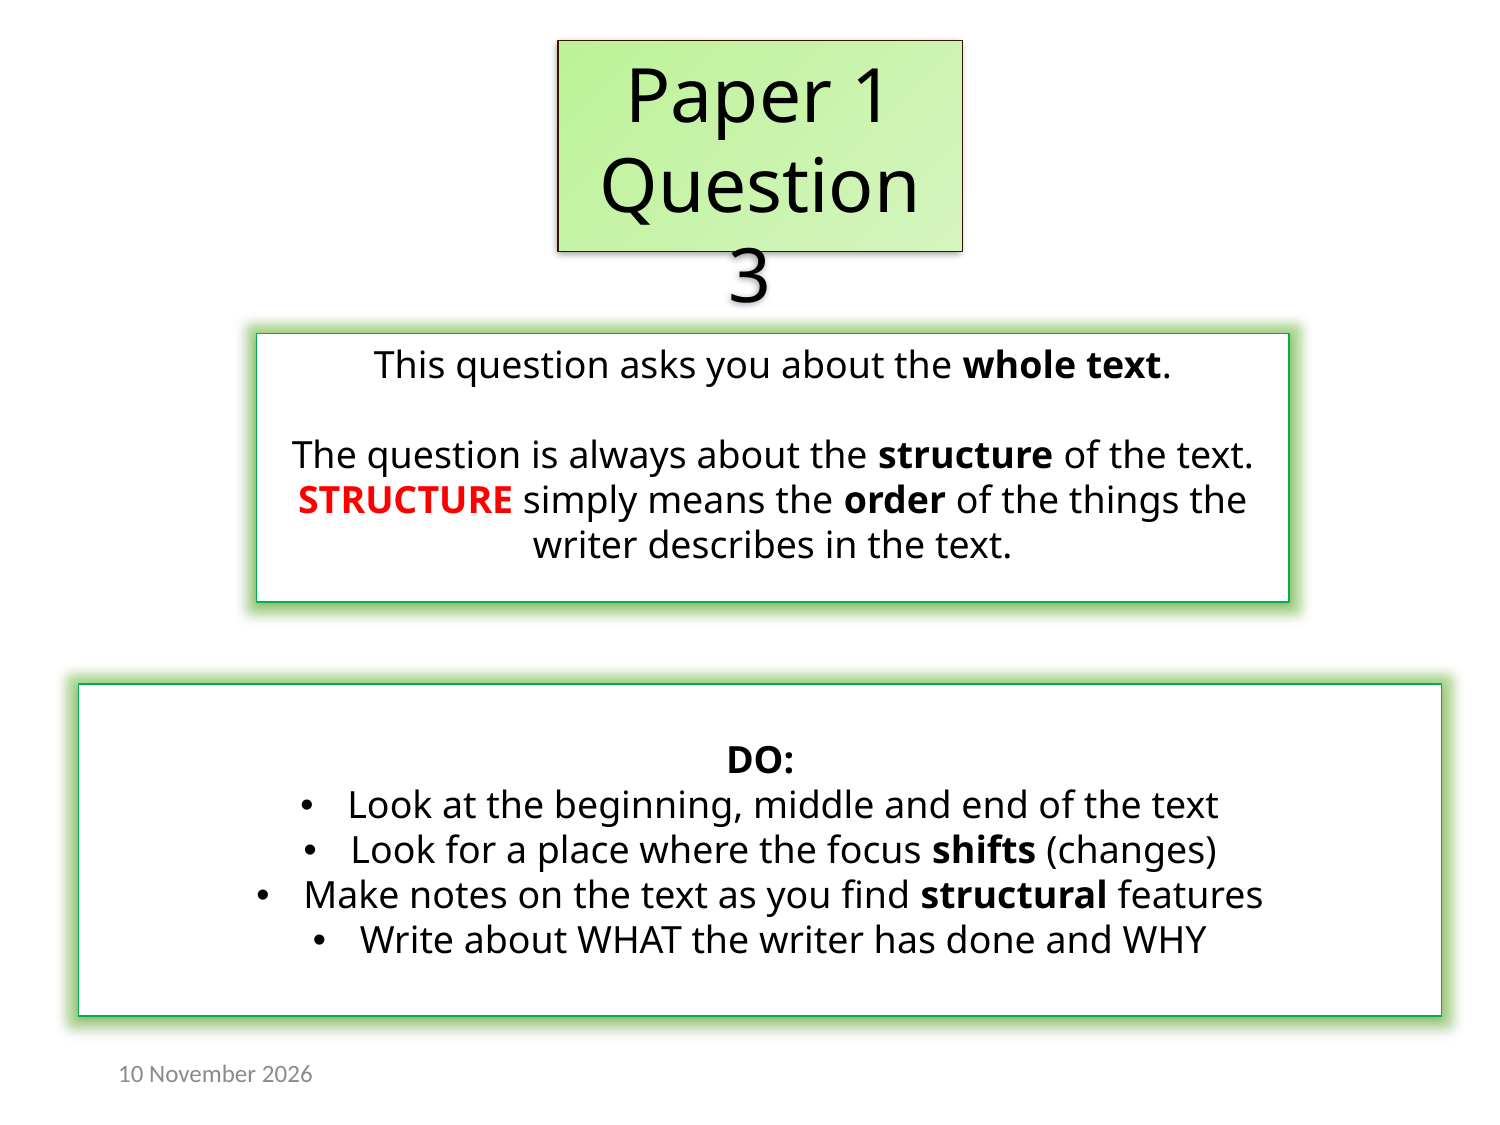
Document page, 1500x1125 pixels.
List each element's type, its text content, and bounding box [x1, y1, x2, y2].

text_box Paper 1 Question 3 [558, 40, 963, 252]
text_box This question asks you about the whole text. The question is always about the structure of the text. STRUCTURE simply means the order of the things the writer describes in the text. [256, 333, 1290, 603]
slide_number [103, 1042, 441, 1103]
text_box DO: Look at the beginning, middle and end of the text Look for a place where the focus shifts (changes) Make notes on the text as you find structural features Write about WHAT the writer has done and WHY [78, 684, 1442, 1016]
